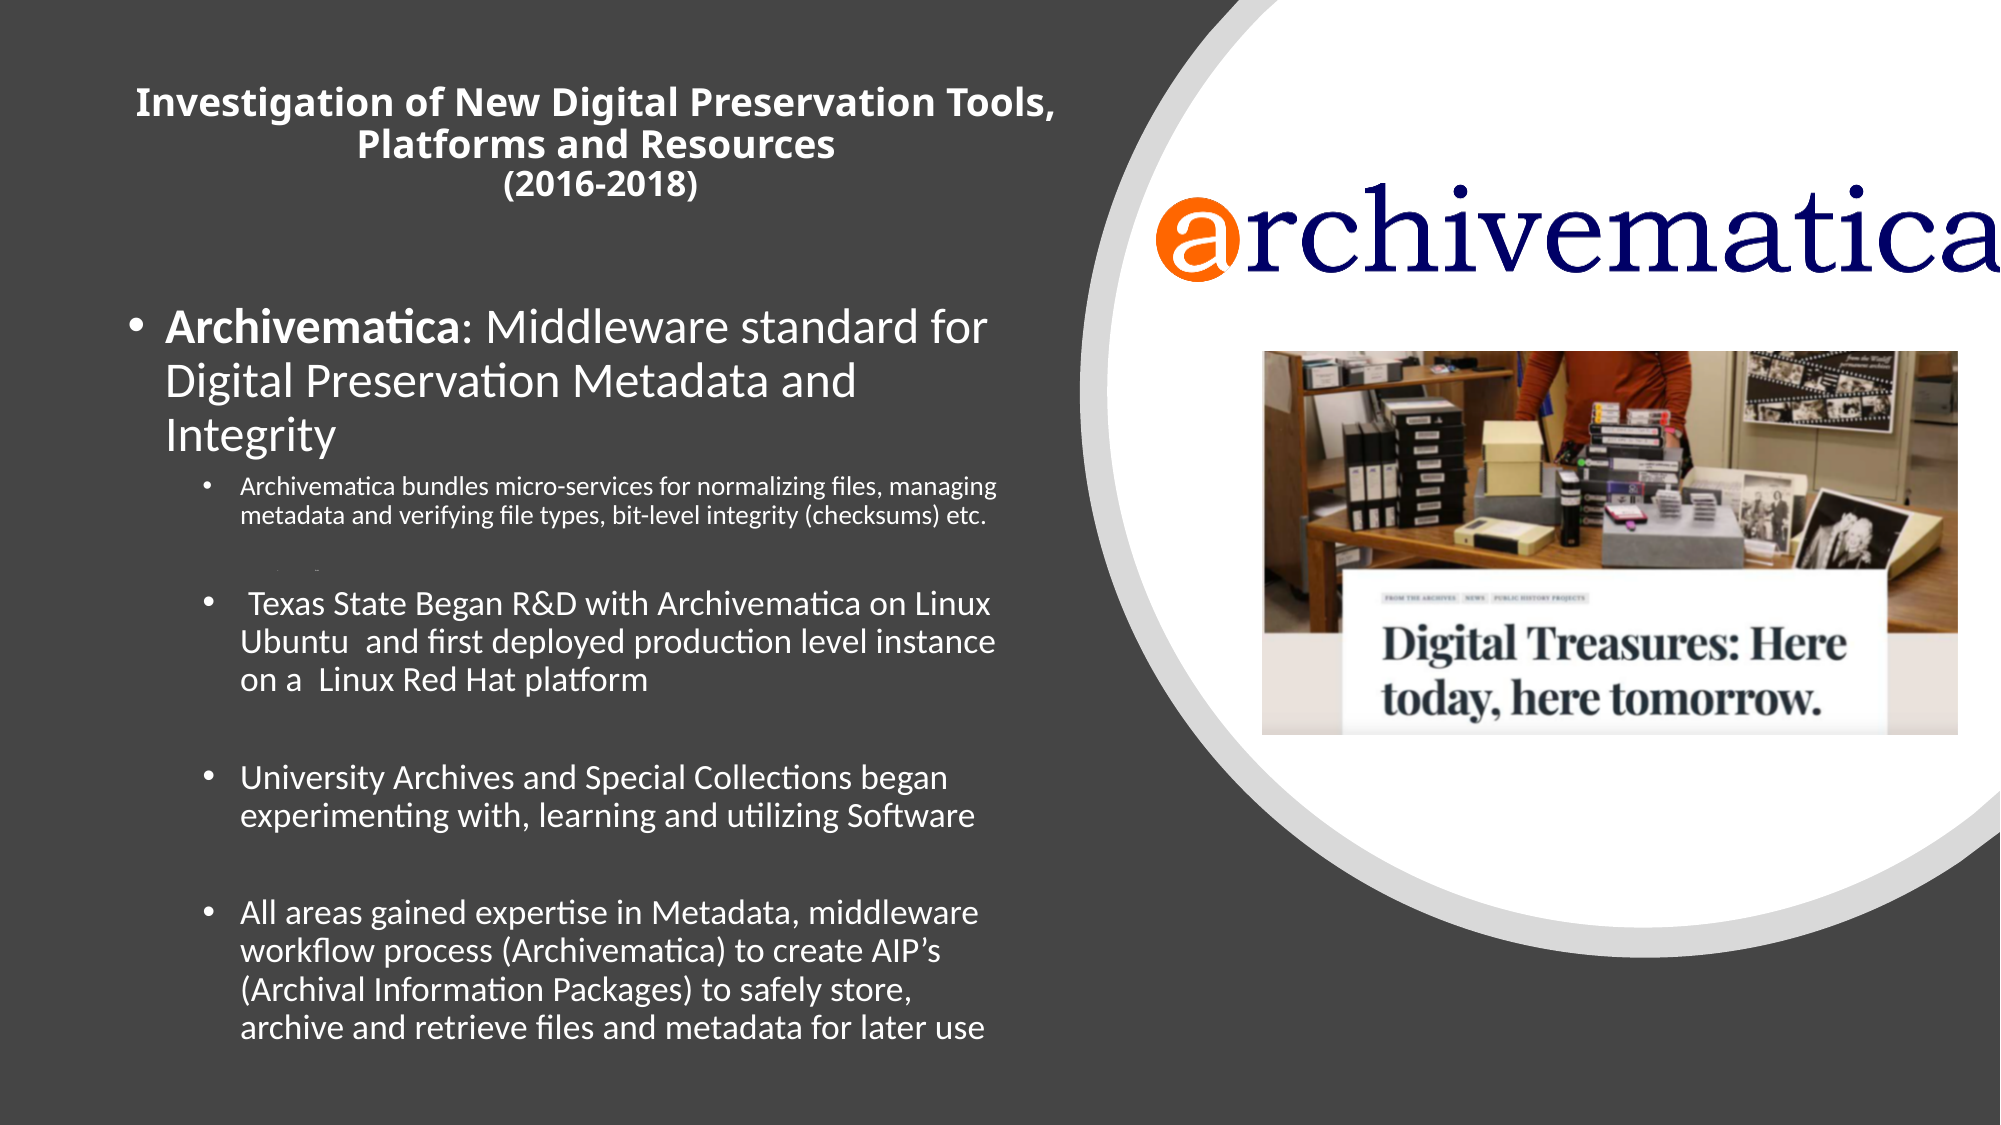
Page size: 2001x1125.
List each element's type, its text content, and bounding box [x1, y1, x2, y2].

picture [1155, 183, 2000, 282]
title Investigation of New Digital Preservation Tools, Platforms and Resources (2016-2018) [112, 75, 1080, 293]
picture [1262, 351, 1958, 735]
text_box [1106, 0, 2000, 929]
text_box [1078, 0, 2000, 959]
list Archivematica: Middleware standard for Digital Preservation Metadata and Integrity Archivematica bundles micro-services for normalizing files, managing metadata and verifying file types, bit-level integrity (checksums) etc. Arch Texas State Began R&D with Archivematica on Linux Ubuntu and first deployed production level instance on a Linux Red Hat platform University Archives and Special Collections began experimenting with, learning and utilizing Software All areas gained expertise in Metadata, middleware workflow process (Archivematica) to create AIP’s (Archival Information Packages) to safely store, archive and retrieve files and metadata for later use [112, 292, 1033, 1125]
